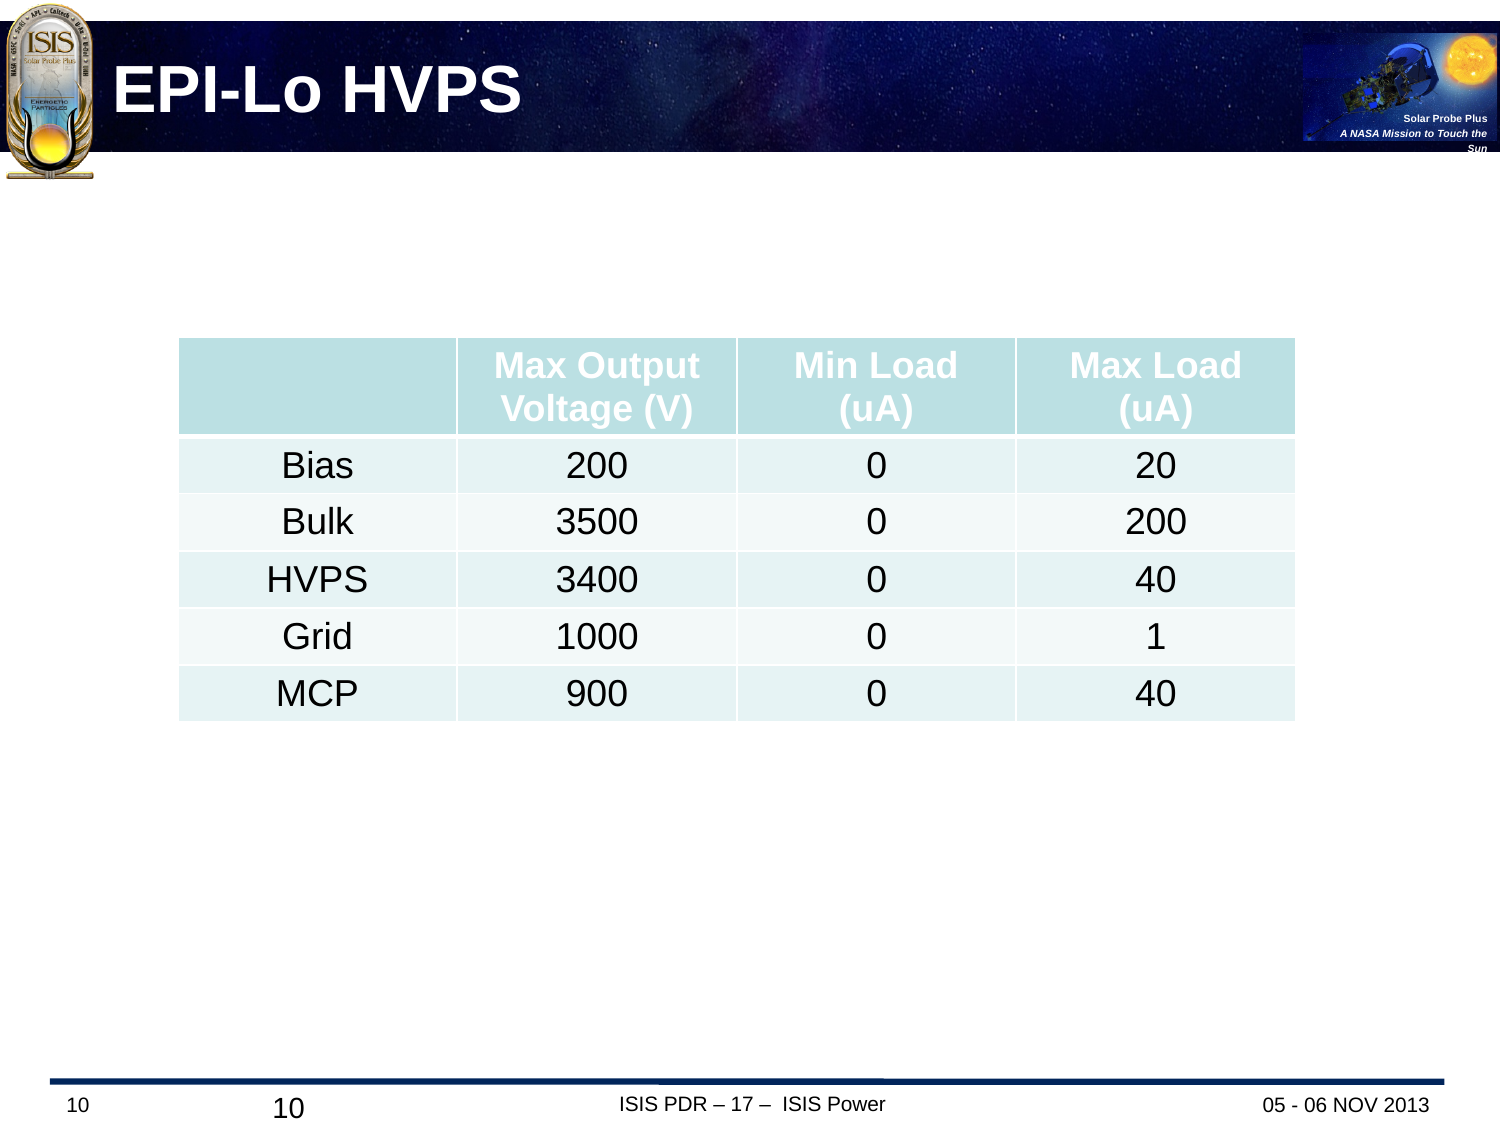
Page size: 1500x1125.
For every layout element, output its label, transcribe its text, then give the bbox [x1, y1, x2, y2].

table_cell 200 [458, 439, 736, 493]
table_cell HVPS [179, 552, 456, 607]
table_cell 1 [1017, 609, 1295, 664]
table_header Max Output Voltage (V) [458, 338, 736, 434]
table_cell 3500 [458, 494, 736, 550]
table_header [179, 338, 456, 434]
table_cell Grid [179, 609, 456, 664]
table_cell 200 [1017, 494, 1295, 550]
table_cell 0 [738, 552, 1015, 607]
table_cell 0 [738, 666, 1015, 721]
table_header Max Load (uA) [1017, 338, 1295, 434]
table_cell 20 [1017, 439, 1295, 493]
table_cell 1000 [458, 609, 736, 664]
table_header Min Load (uA) [738, 338, 1015, 434]
table_cell 40 [1017, 666, 1295, 721]
table_cell 900 [458, 666, 736, 721]
picture [0, 2, 1500, 181]
table_cell MCP [179, 666, 456, 721]
table_cell 40 [1017, 552, 1295, 607]
title EPI-Lo HVPS [111, 30, 1294, 142]
table_cell Bulk [179, 494, 456, 550]
table_cell 0 [738, 494, 1015, 550]
slide_number 10 [50, 1082, 528, 1115]
table_cell 3400 [458, 552, 736, 607]
table_cell 0 [738, 609, 1015, 664]
table_cell Bias [179, 439, 456, 493]
table_cell 0 [738, 439, 1015, 493]
